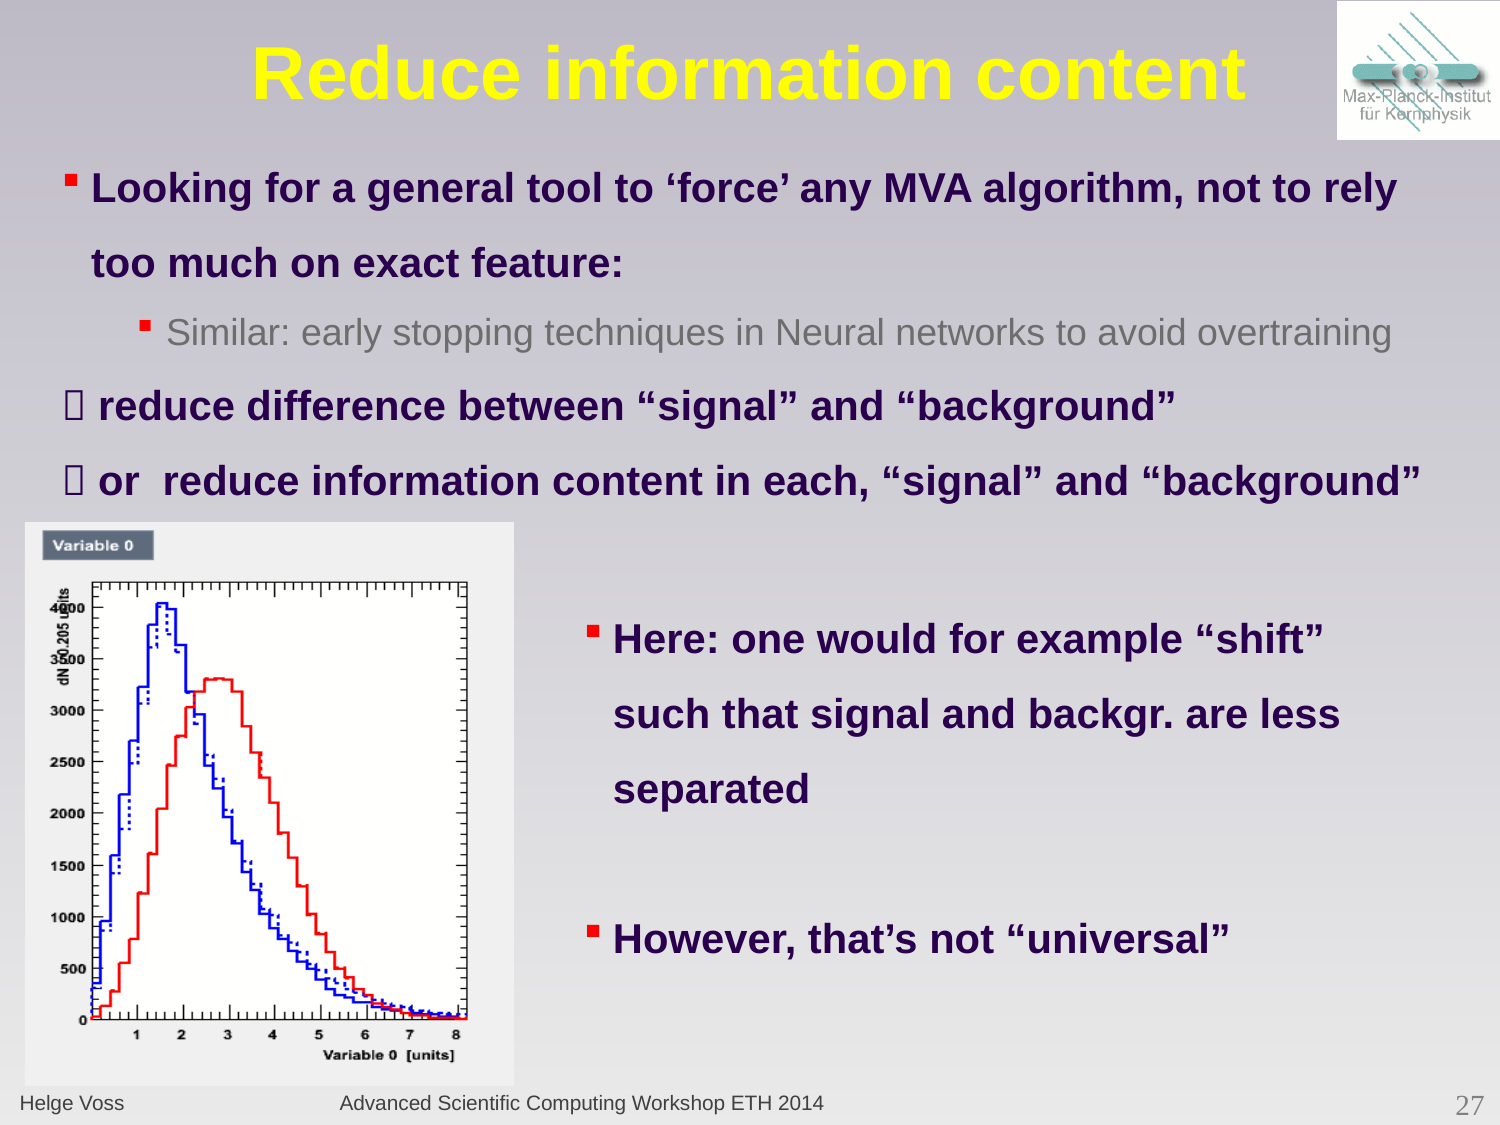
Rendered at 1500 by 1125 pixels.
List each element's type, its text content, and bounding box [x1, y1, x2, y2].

slide_number Helge Voss [4, 1082, 183, 1125]
text_box Here: one would for example “shift” such that signal and backgr. are less separated However, that’s not “universal” [568, 586, 1438, 970]
slide_number 27 [1399, 1082, 1500, 1125]
title Reduce information content [143, 1, 1356, 128]
text_box Looking for a general tool to ‘force’ any MVA algorithm, not to rely too much on exact feature: Similar: early stopping techniques in Neural networks to avoid overtraining  reduce difference between “signal” and “background”  or reduce information content in each, “signal” and “background” [46, 128, 1486, 586]
picture [1356, 1, 1500, 140]
footer Advanced Scientific Computing Workshop ETH 2014 [324, 1082, 1399, 1125]
picture [24, 522, 515, 1086]
